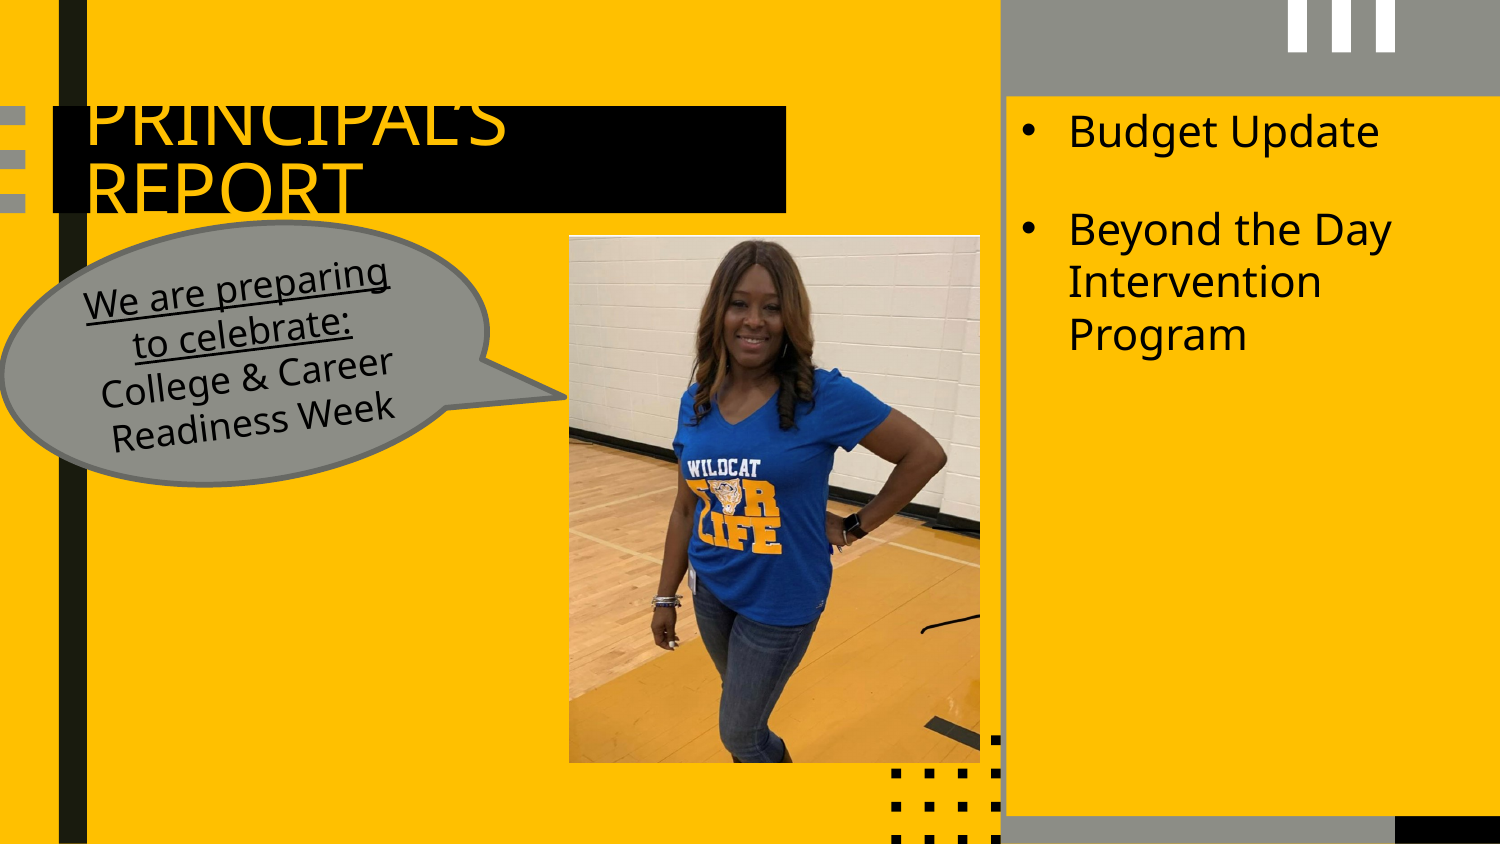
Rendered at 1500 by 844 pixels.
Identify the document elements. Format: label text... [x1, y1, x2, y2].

text_box Budget Update Beyond the Day Intervention Program [1006, 96, 1500, 817]
picture [569, 235, 980, 764]
text_box We are preparing to celebrate: College & Career Readiness Week [0, 219, 568, 488]
slide_number [1395, 817, 1500, 844]
title PRINCIPAL’S REPORT [83, 106, 787, 214]
